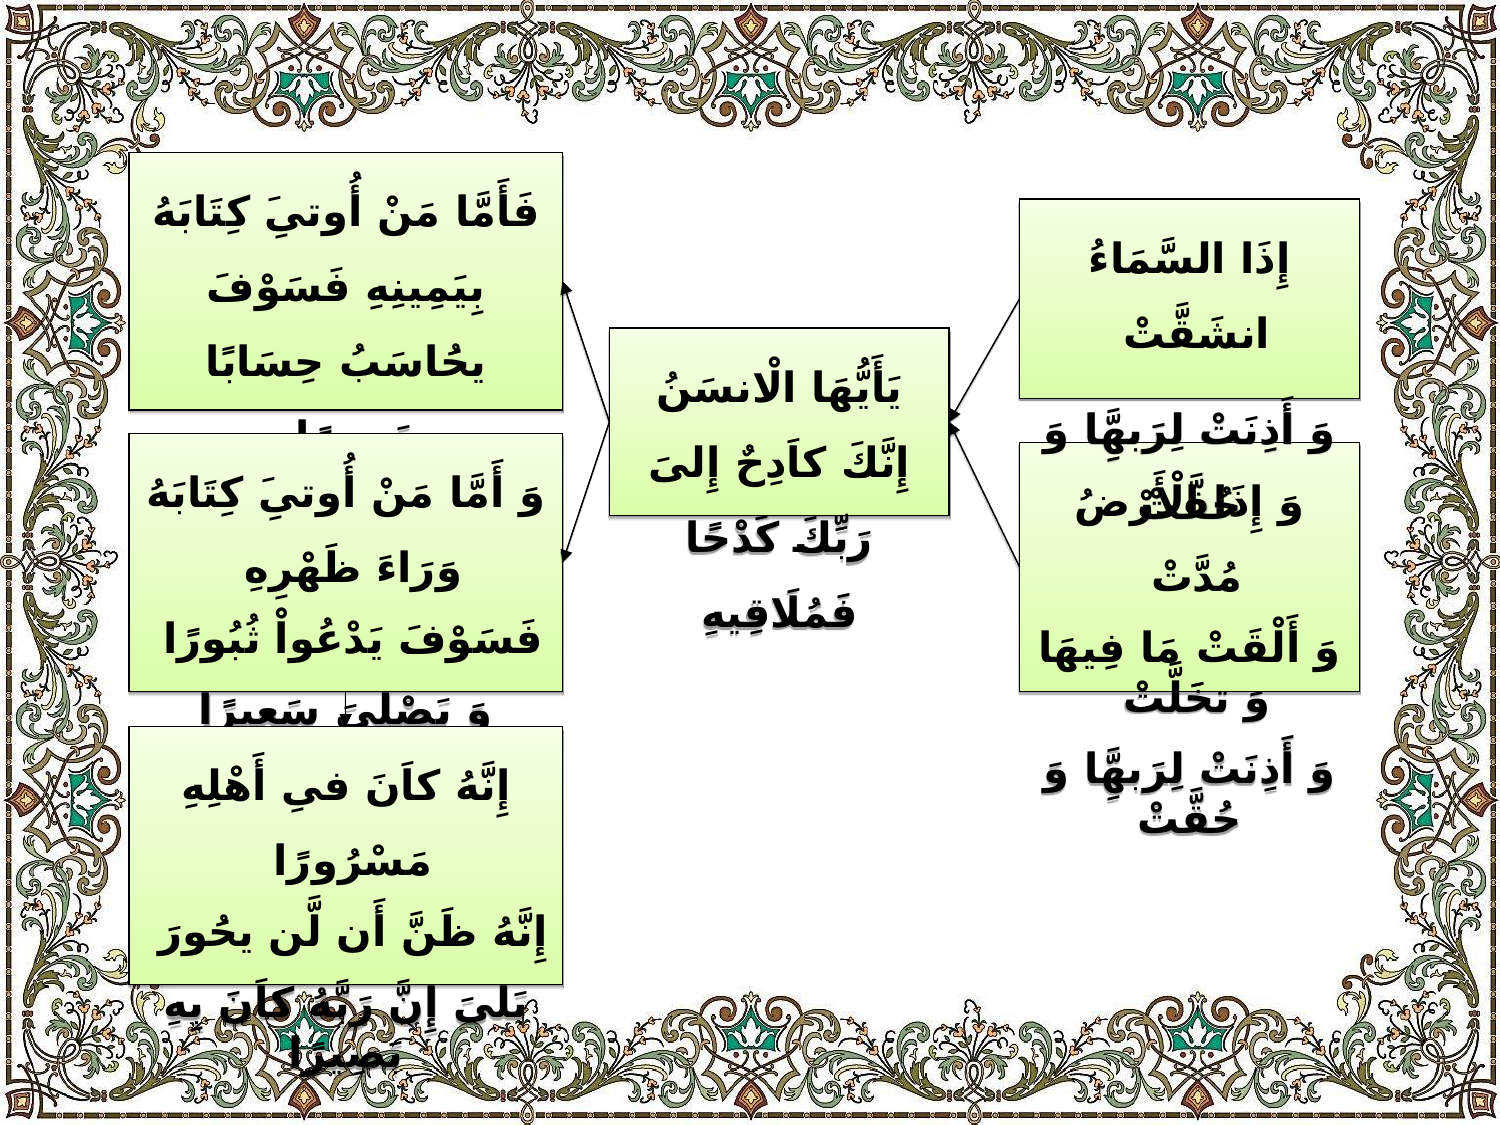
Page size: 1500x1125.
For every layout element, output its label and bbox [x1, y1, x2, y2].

text_box [949, 298, 1020, 421]
picture [0, 0, 1500, 1125]
text_box [949, 421, 1020, 567]
text_box [562, 281, 610, 421]
text_box [562, 421, 610, 563]
